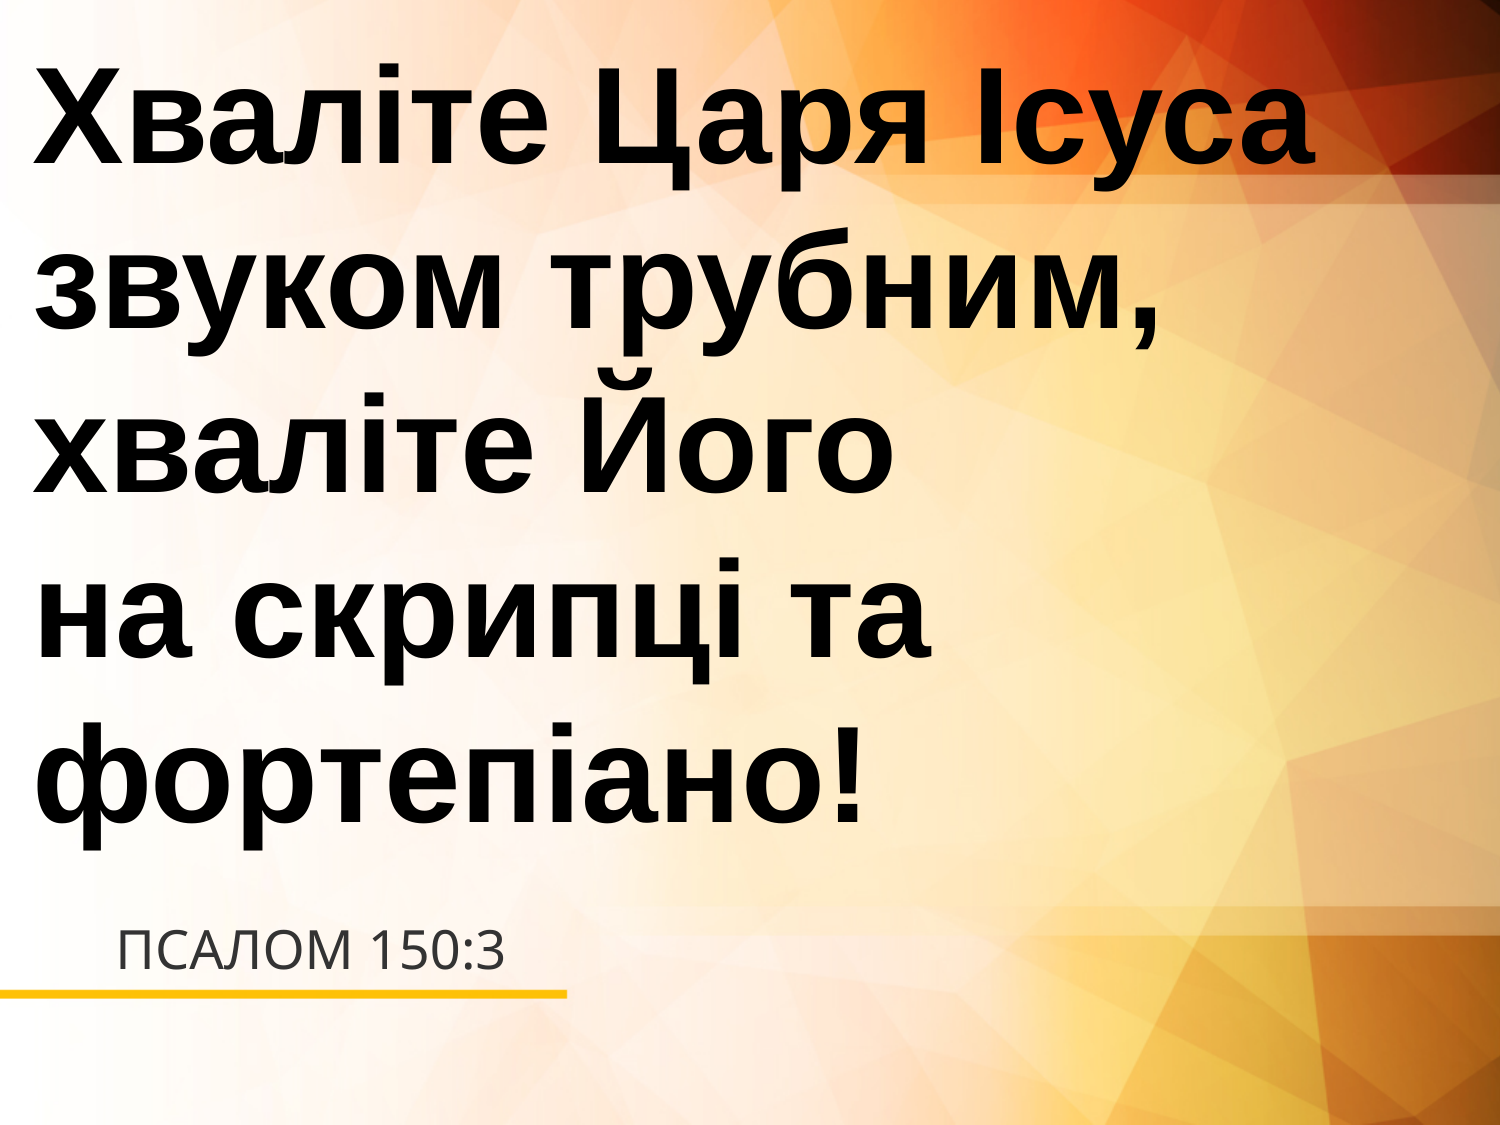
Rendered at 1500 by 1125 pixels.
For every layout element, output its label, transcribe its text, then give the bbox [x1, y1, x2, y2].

picture [0, 0, 1500, 1125]
text_box Хваліте Царя Ісуса звуком трубним, хваліте Його на скрипці та фортепіано! [17, 373, 1500, 858]
title ПСАЛОМ 150:3 [100, 905, 597, 988]
